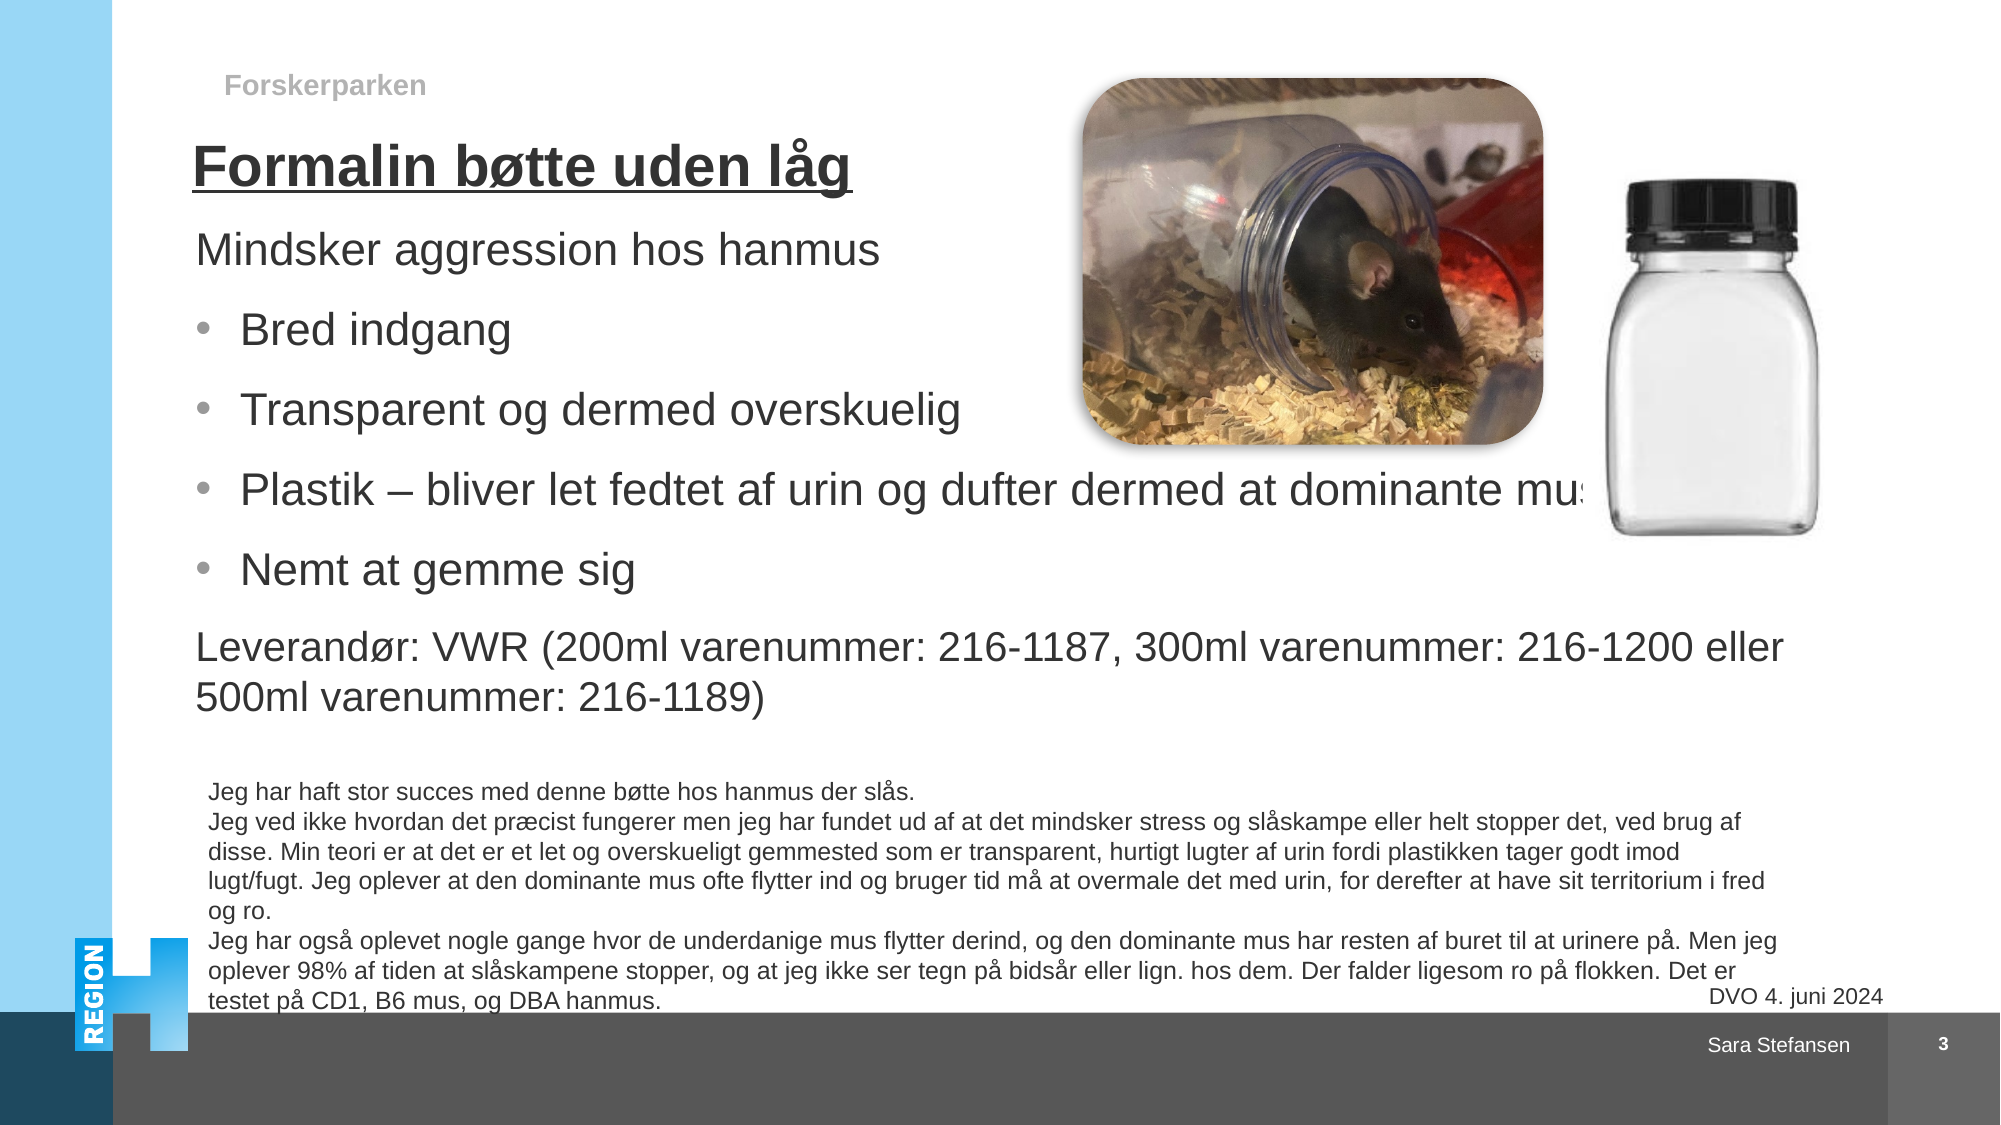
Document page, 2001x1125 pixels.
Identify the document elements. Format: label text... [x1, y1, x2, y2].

text_box DVO 4. juni 2024 [1708, 981, 1859, 1125]
slide_number 3 [1887, 1031, 2000, 1061]
text_box Jeg har haft stor succes med denne bøtte hos hanmus der slås. Jeg ved ikke hvordan det præcist fungerer men jeg har fundet ud af at det mindsker stress og slåskampe eller helt stopper det, ved brug af disse. Min teori er at det er et let og overskueligt gemmested som er transparent, hurtigt lugter af urin fordi plastikken tager godt imod lugt/fugt. Jeg oplever at den dominante mus ofte flytter ind og bruger tid må at overmale det med urin, for derefter at have sit territorium i fred og ro. Jeg har også oplevet nogle gange hvor de underdanige mus flytter derind, og den dominante mus har resten af buret til at urinere på. Men jeg oplever 98% af tiden at slåskampene stopper, og at jeg ikke ser tegn på bidsår eller lign. hos dem. Der falder ligesom ro på flokken. Det er testet på CD1, B6 mus, og DBA hanmus. [208, 775, 1784, 982]
list Mindsker aggression hos hanmus Bred indgang Transparent og dermed overskuelig Plastik – bliver let fedtet af urin og dufter dermed at dominante mus Nemt at gemme sig Leverandør: VWR (200ml varenummer: 216-1187, 300ml varenummer: 216-1200 eller 500ml varenummer: 216-1189) [195, 219, 1859, 794]
picture [0, 938, 188, 1125]
title Formalin bøtte uden låg [192, 62, 1856, 199]
picture [1082, 77, 1898, 548]
picture [89, 997, 99, 1002]
